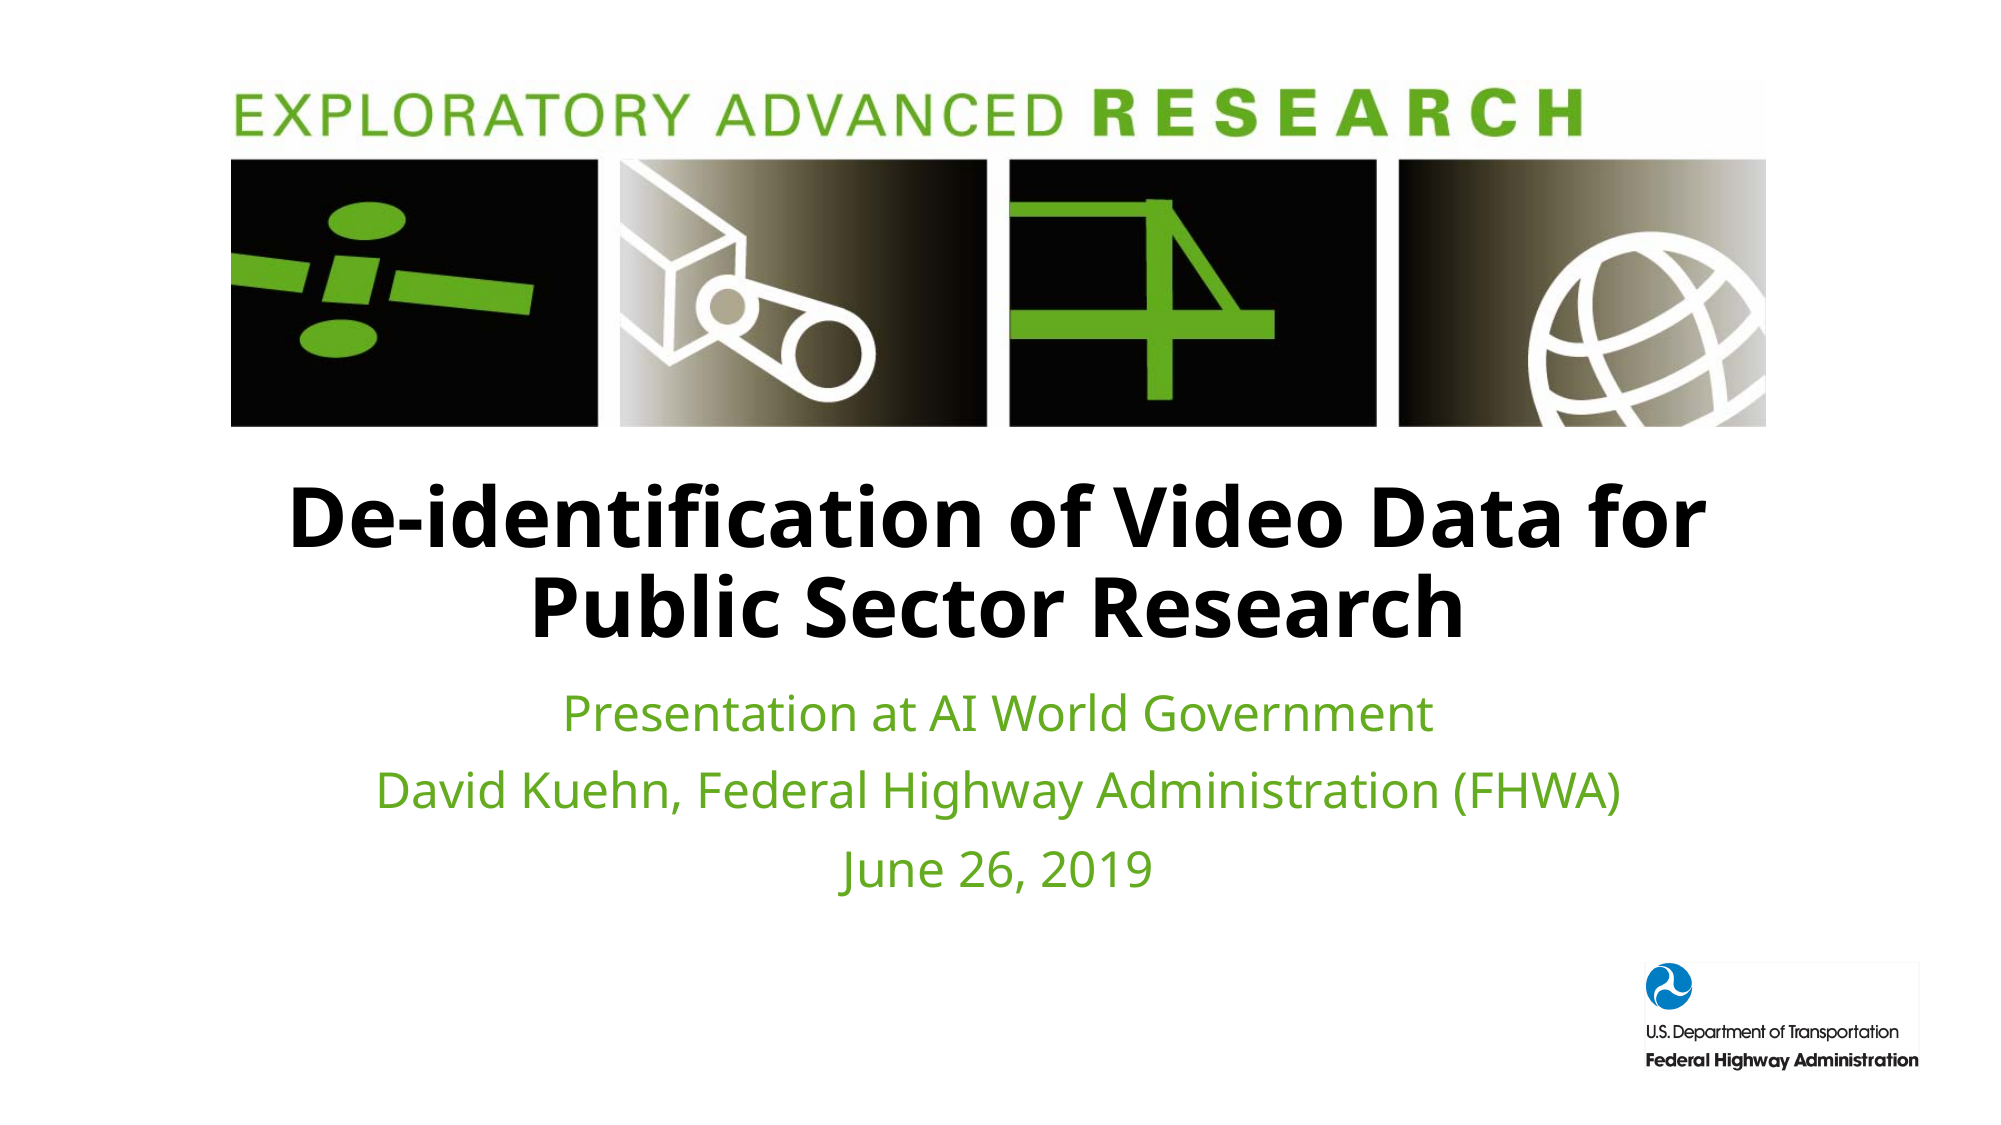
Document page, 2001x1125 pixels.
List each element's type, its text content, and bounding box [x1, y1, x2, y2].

title De-identification of Video Data for Public Sector Research [231, 427, 1766, 664]
picture [1644, 962, 1920, 1071]
subtitle Presentation at AI World Government David Kuehn, Federal Highway Administration (FHWA) June 26, 2019 [231, 680, 1766, 906]
picture [231, 80, 1766, 427]
